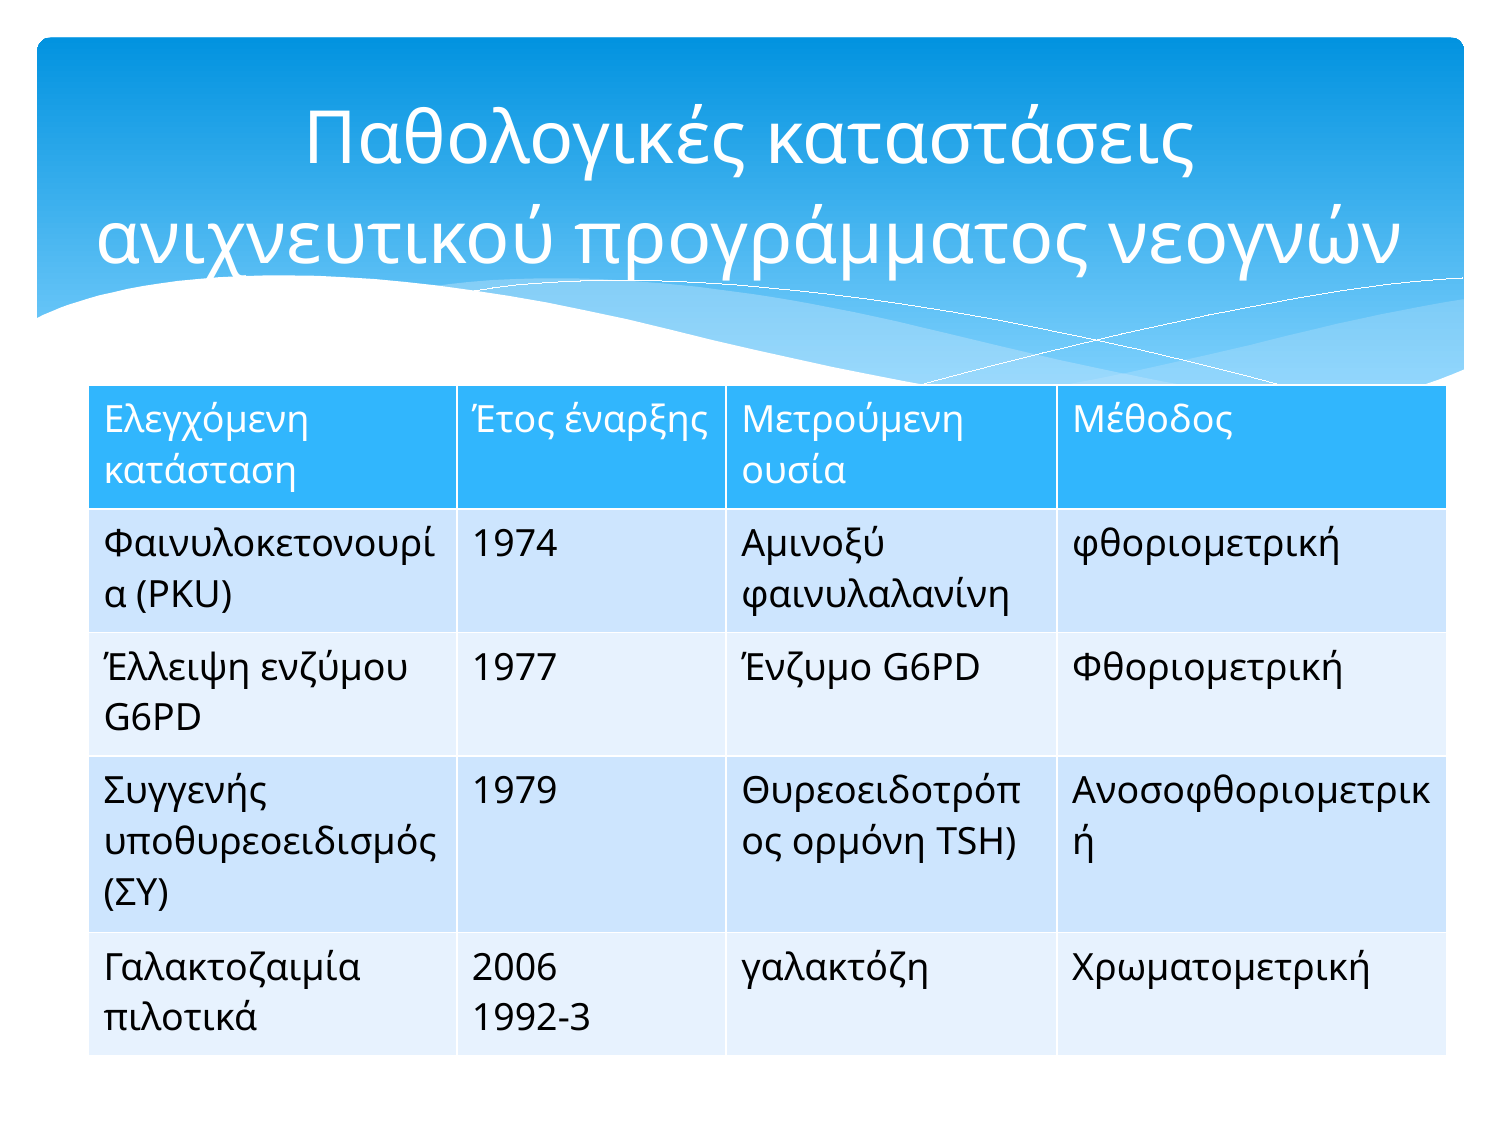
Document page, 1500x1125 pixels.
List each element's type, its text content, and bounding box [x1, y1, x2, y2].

table_cell Χρωματομετρική [1058, 933, 1446, 1055]
table_cell Φαινυλοκετονουρία (PKU) [89, 510, 456, 632]
table_header Μετρούμενη ουσία [727, 386, 1056, 508]
table_header Έτος έναρξης [458, 386, 725, 508]
table_cell Ένζυμο G6PD [727, 633, 1056, 755]
table_cell φθοριομετρική [1058, 510, 1446, 632]
table_cell Θυρεοειδοτρόπος ορμόνη TSH) [727, 757, 1056, 932]
table_cell Συγγενής υποθυρεοειδισμός (ΣΥ) [89, 757, 456, 932]
table_cell 1974 [458, 510, 725, 632]
table_cell 2006 1992-3 [458, 933, 725, 1055]
table_cell Φθοριομετρική [1058, 633, 1446, 755]
table_cell Έλλειψη ενζύμου G6PD [89, 633, 456, 755]
table_header Μέθοδος [1058, 386, 1446, 508]
table_cell Γαλακτοζαιμία πιλοτικά [89, 933, 456, 1055]
table_cell γαλακτόζη [727, 933, 1056, 1055]
table_cell 1977 [458, 633, 725, 755]
table_cell Αμινοξύ φαινυλαλανίνη [727, 510, 1056, 632]
title Παθολογικές καταστάσεις ανιχνευτικού προγράμματος νεογνών [75, 55, 1425, 315]
table_cell 1979 [458, 757, 725, 932]
table_cell Ανοσοφθοριομετρική [1058, 757, 1446, 932]
table_header Ελεγχόμενη κατάσταση [89, 386, 456, 508]
